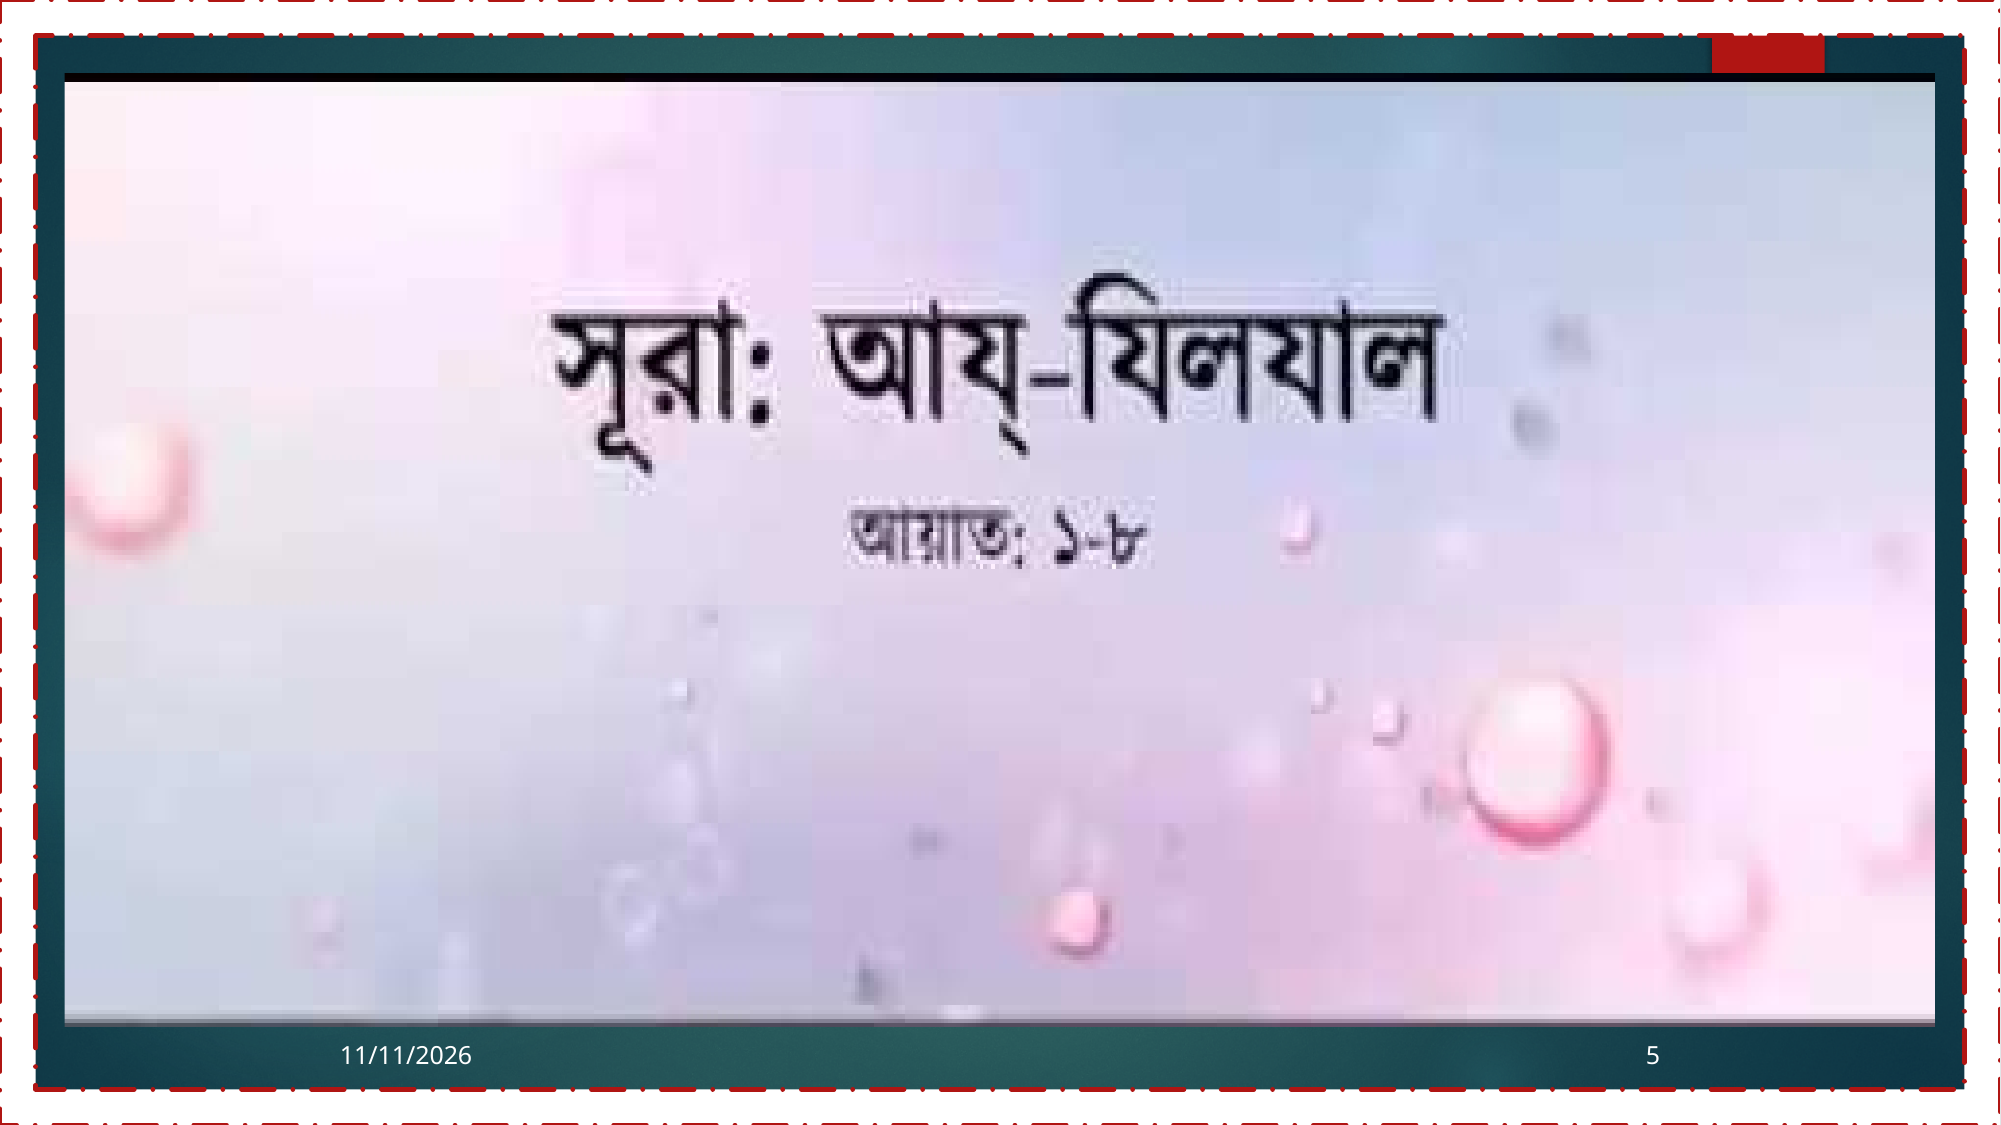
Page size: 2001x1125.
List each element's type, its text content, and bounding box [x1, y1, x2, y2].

text_box 5 [1325, 1036, 1675, 1087]
text_box [0, 0, 2000, 1125]
picture [36, 36, 1936, 1089]
text_box 12/2/2019 [324, 1036, 675, 1087]
